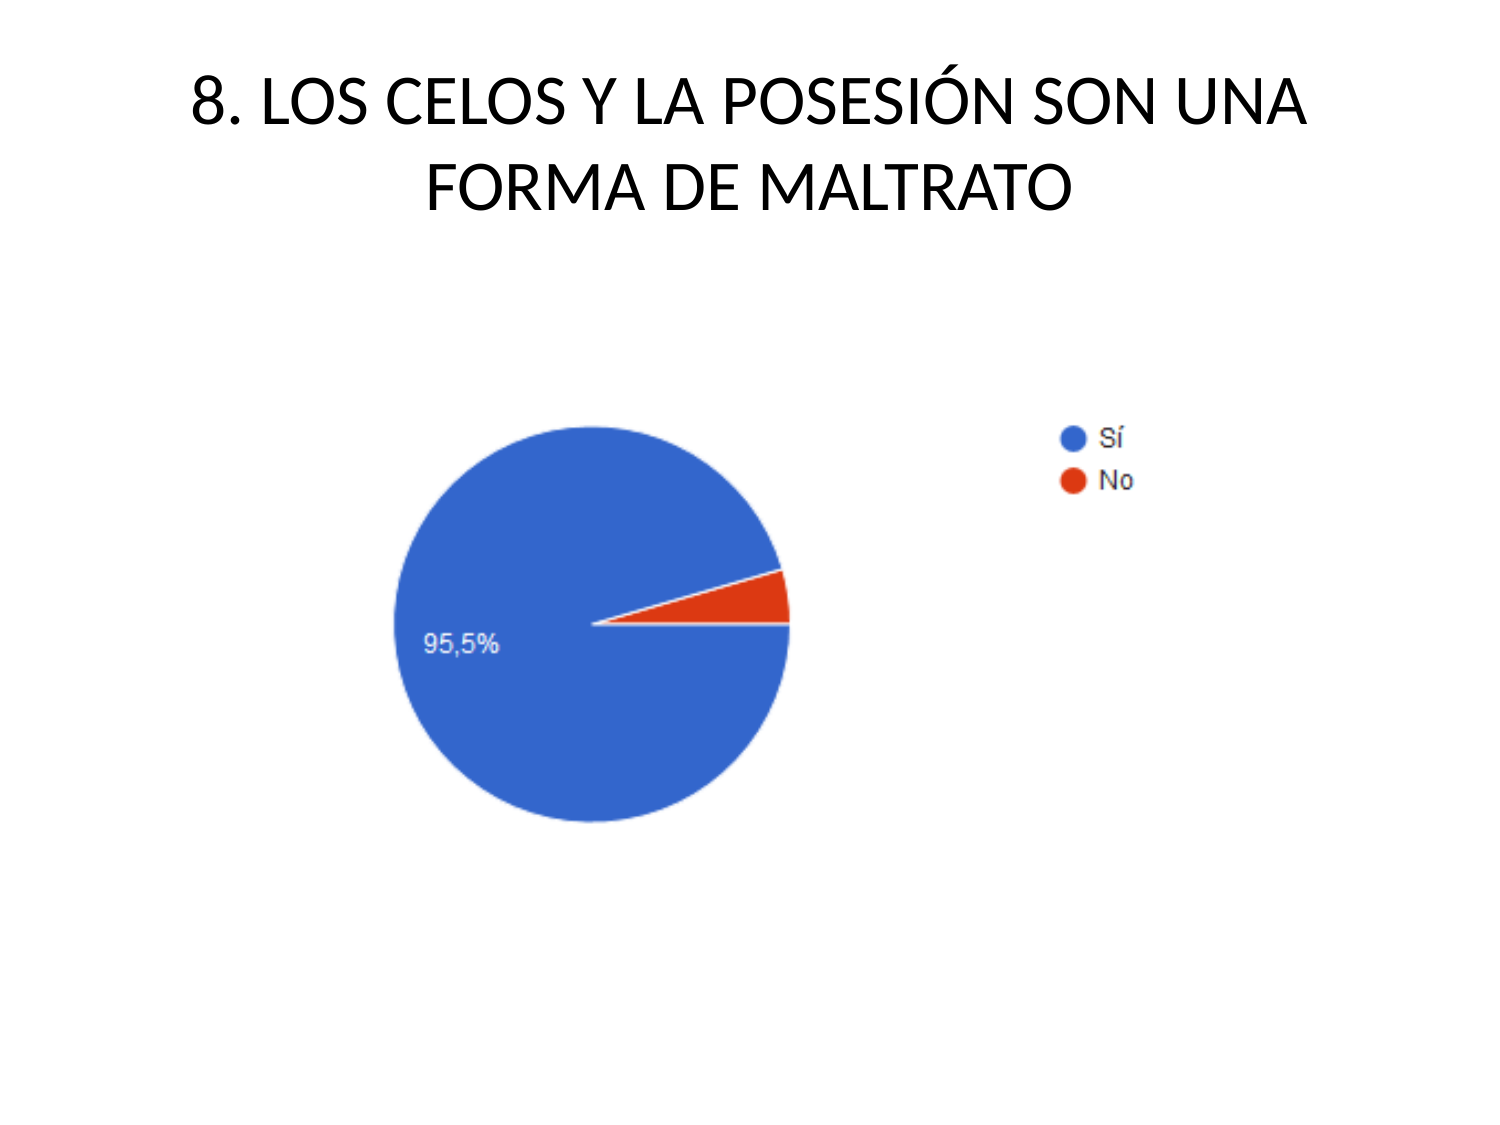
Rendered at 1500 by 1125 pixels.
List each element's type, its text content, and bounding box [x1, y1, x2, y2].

title 8. LOS CELOS Y LA POSESIÓN SON UNA FORMA DE MALTRATO [75, 45, 1425, 233]
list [304, 351, 1168, 880]
